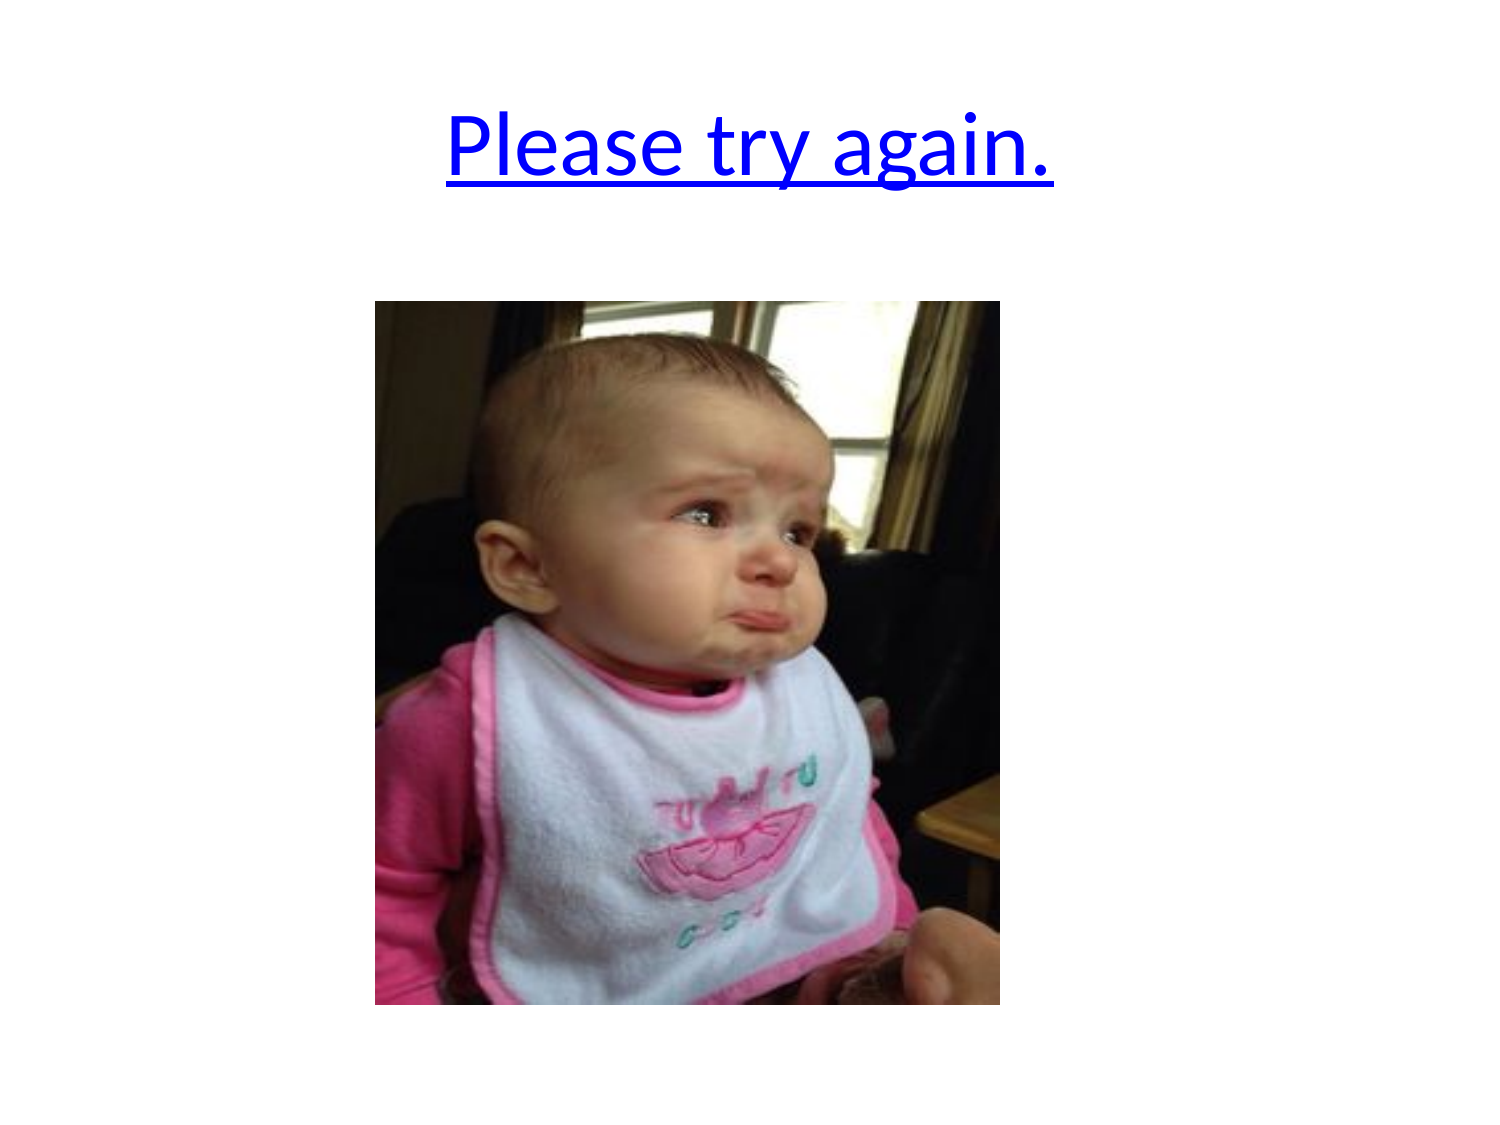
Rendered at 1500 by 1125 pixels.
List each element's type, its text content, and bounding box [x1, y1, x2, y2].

title Please try again. [75, 45, 1425, 233]
picture [374, 300, 1001, 1006]
